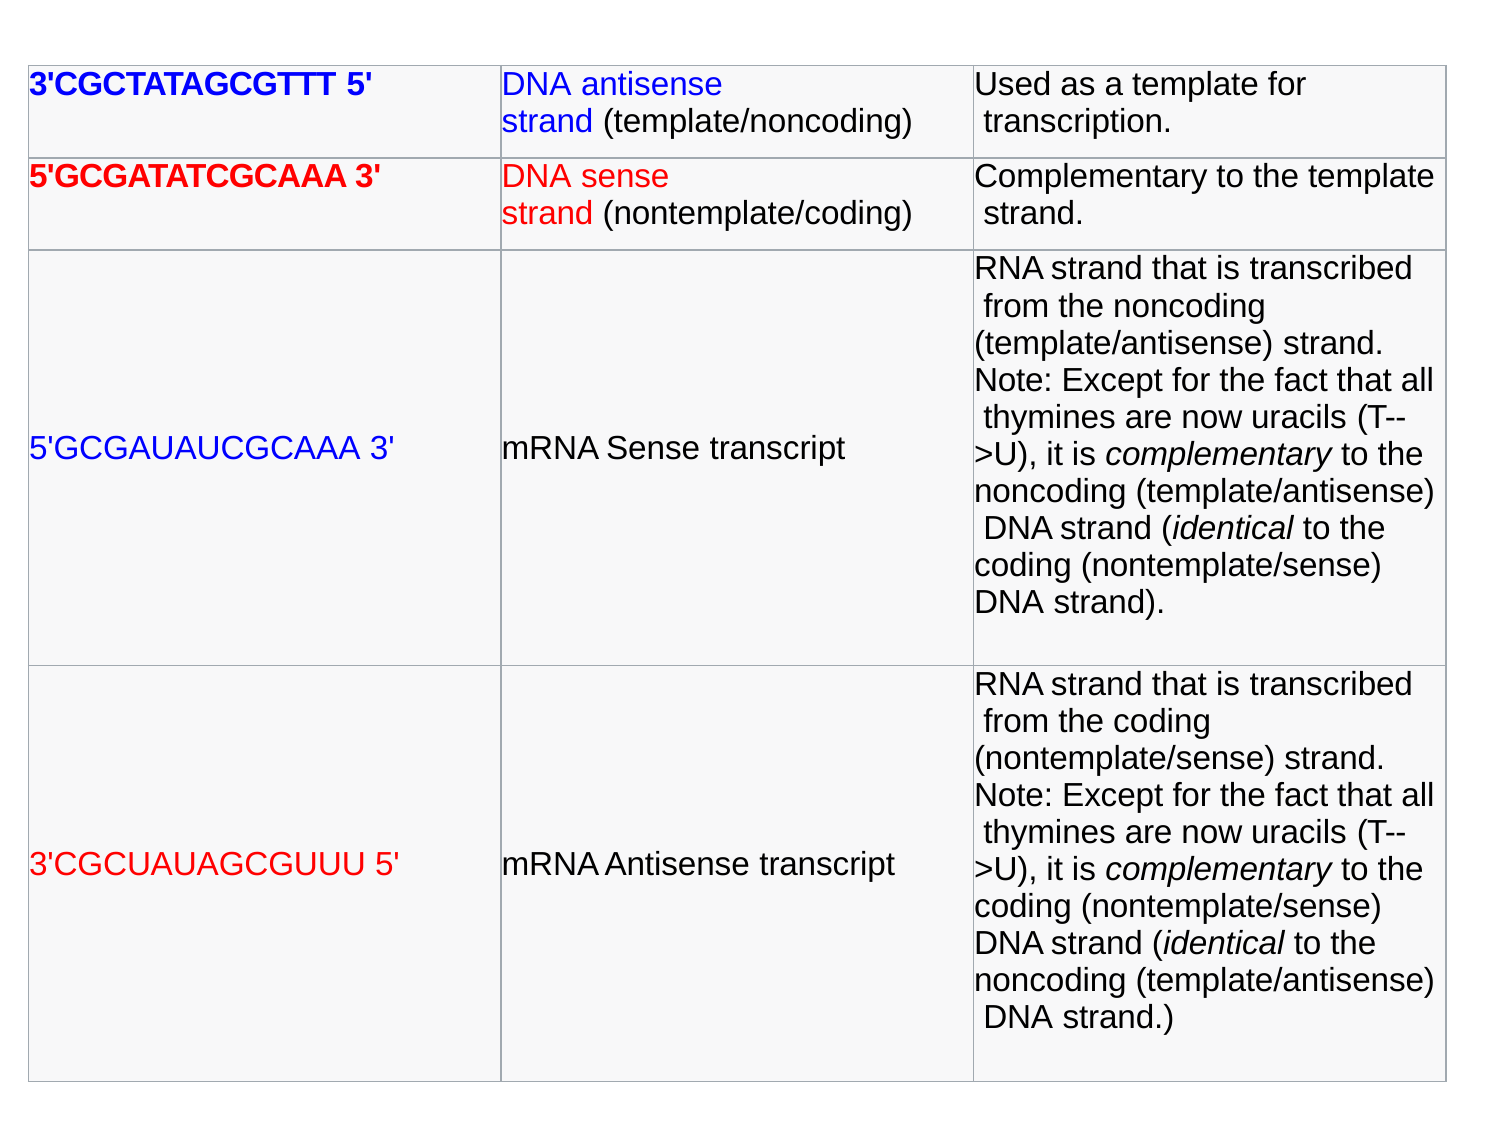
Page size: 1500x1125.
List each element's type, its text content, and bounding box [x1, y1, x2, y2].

table_cell 3'CGCUAUAGCGUUU 5' [29, 666, 500, 1081]
table_cell RNA strand that is transcribed from the coding (nontemplate/sense) strand. Note: Except for the fact that all thymines are now uracils (T-- >U), it is complementary to the coding (nontemplate/sense) DNA strand (identical to the noncoding (template/antisense) DNA strand.) [974, 666, 1445, 1081]
table_cell mRNA Antisense transcript [502, 666, 973, 1081]
table_cell 5'GCGATATCGCAAA 3' [29, 159, 500, 249]
table_cell 5'GCGAUAUCGCAAA 3' [29, 251, 500, 665]
table_cell DNA sense strand (nontemplate/coding) [502, 159, 973, 249]
table_cell Complementary to the template strand. [974, 159, 1445, 249]
table_header DNA antisense strand (template/noncoding) [502, 66, 973, 157]
table_header Used as a template for transcription. [974, 66, 1445, 157]
table_header 3'CGCTATAGCGTTT 5' [29, 66, 500, 157]
table_cell mRNA Sense transcript [502, 251, 973, 665]
table_cell RNA strand that is transcribed from the noncoding (template/antisense) strand. Note: Except for the fact that all thymines are now uracils (T-- >U), it is complementary to the noncoding (template/antisense) DNA strand (identical to the coding (nontemplate/sense) DNA strand). [974, 251, 1445, 665]
